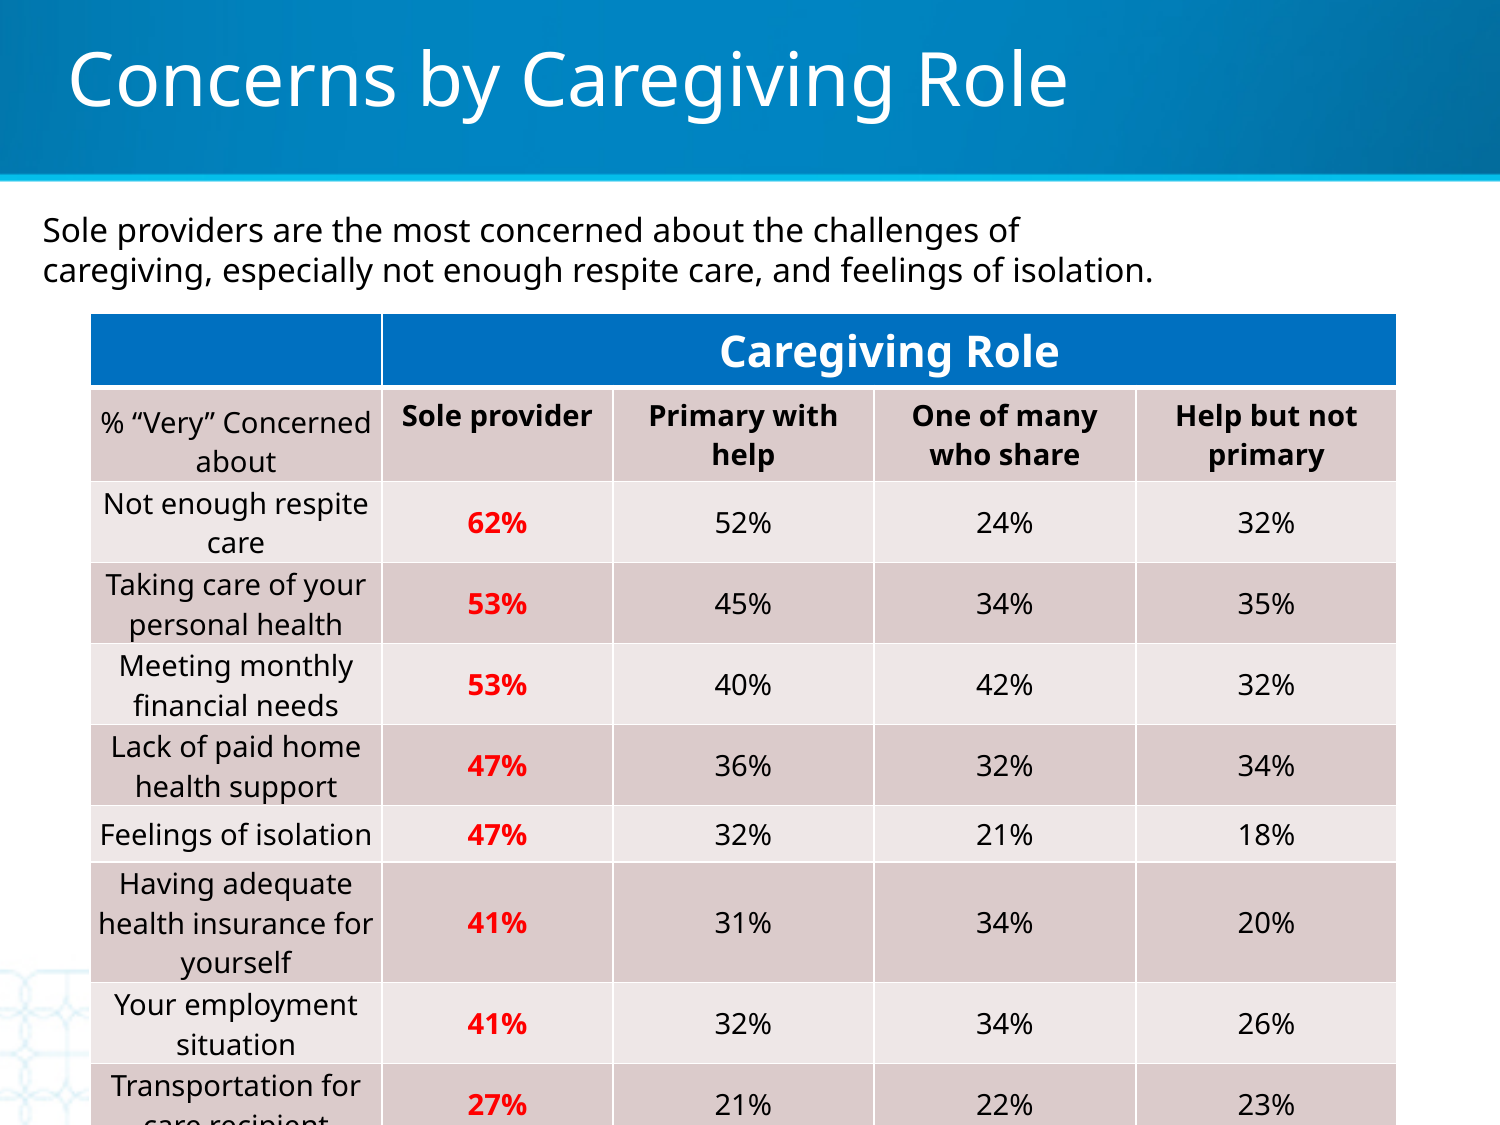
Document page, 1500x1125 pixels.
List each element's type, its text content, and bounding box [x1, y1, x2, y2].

table_cell 22% [875, 1064, 1135, 1125]
table_cell Feelings of isolation [91, 806, 381, 861]
table_cell 32% [1137, 644, 1396, 724]
table_cell Lack of paid home health support [91, 725, 381, 805]
table_cell 27% [383, 1064, 612, 1125]
table_cell 31% [614, 863, 873, 982]
table_cell 36% [614, 725, 873, 805]
table_cell Your employment situation [91, 983, 381, 1063]
table_cell 45% [614, 563, 873, 643]
table_cell Taking care of your personal health [91, 563, 381, 643]
table_cell 53% [383, 563, 612, 643]
table_cell 47% [383, 725, 612, 805]
table_cell 41% [383, 863, 612, 982]
table_cell 21% [614, 1064, 873, 1125]
table_cell Not enough respite care [91, 482, 381, 562]
table_cell 24% [875, 482, 1135, 562]
table_cell Having adequate health insurance for yourself [91, 863, 381, 982]
table_cell 40% [614, 644, 873, 724]
table_cell Primary with help [614, 390, 873, 481]
table_cell 34% [875, 563, 1135, 643]
table_cell 26% [1137, 983, 1396, 1063]
picture [0, 180, 1500, 1125]
table_cell Sole provider [383, 390, 612, 481]
table_cell 35% [1137, 563, 1396, 643]
table_cell 32% [614, 983, 873, 1063]
table_cell 23% [1137, 1064, 1396, 1125]
table_cell 32% [875, 725, 1135, 805]
table_cell 21% [875, 806, 1135, 861]
table_cell 42% [875, 644, 1135, 724]
table_cell 34% [875, 983, 1135, 1063]
table_cell 20% [1137, 863, 1396, 982]
table_cell 34% [875, 863, 1135, 982]
table_cell 32% [1137, 482, 1396, 562]
table_cell Transportation for care recipient [91, 1064, 381, 1125]
table_cell 53% [383, 644, 612, 724]
text_box Sole providers are the most concerned about the challenges of caregiving, especially not enough respite care, and feelings of isolation. [27, 201, 1448, 297]
table_cell 41% [383, 983, 612, 1063]
table_cell Meeting monthly financial needs [91, 644, 381, 724]
table_header [91, 314, 381, 385]
table_cell 47% [383, 806, 612, 861]
table_cell Help but not primary [1137, 390, 1396, 481]
table_cell 18% [1137, 806, 1396, 861]
table_cell 34% [1137, 725, 1396, 805]
table_cell 62% [383, 482, 612, 562]
table_header Caregiving Role [383, 314, 1396, 385]
title Concerns by Caregiving Role [52, 0, 1407, 153]
table_cell % “Very” Concerned about [91, 390, 381, 481]
table_cell 32% [614, 806, 873, 861]
table_cell 52% [614, 482, 873, 562]
table_cell One of many who share [875, 390, 1135, 481]
